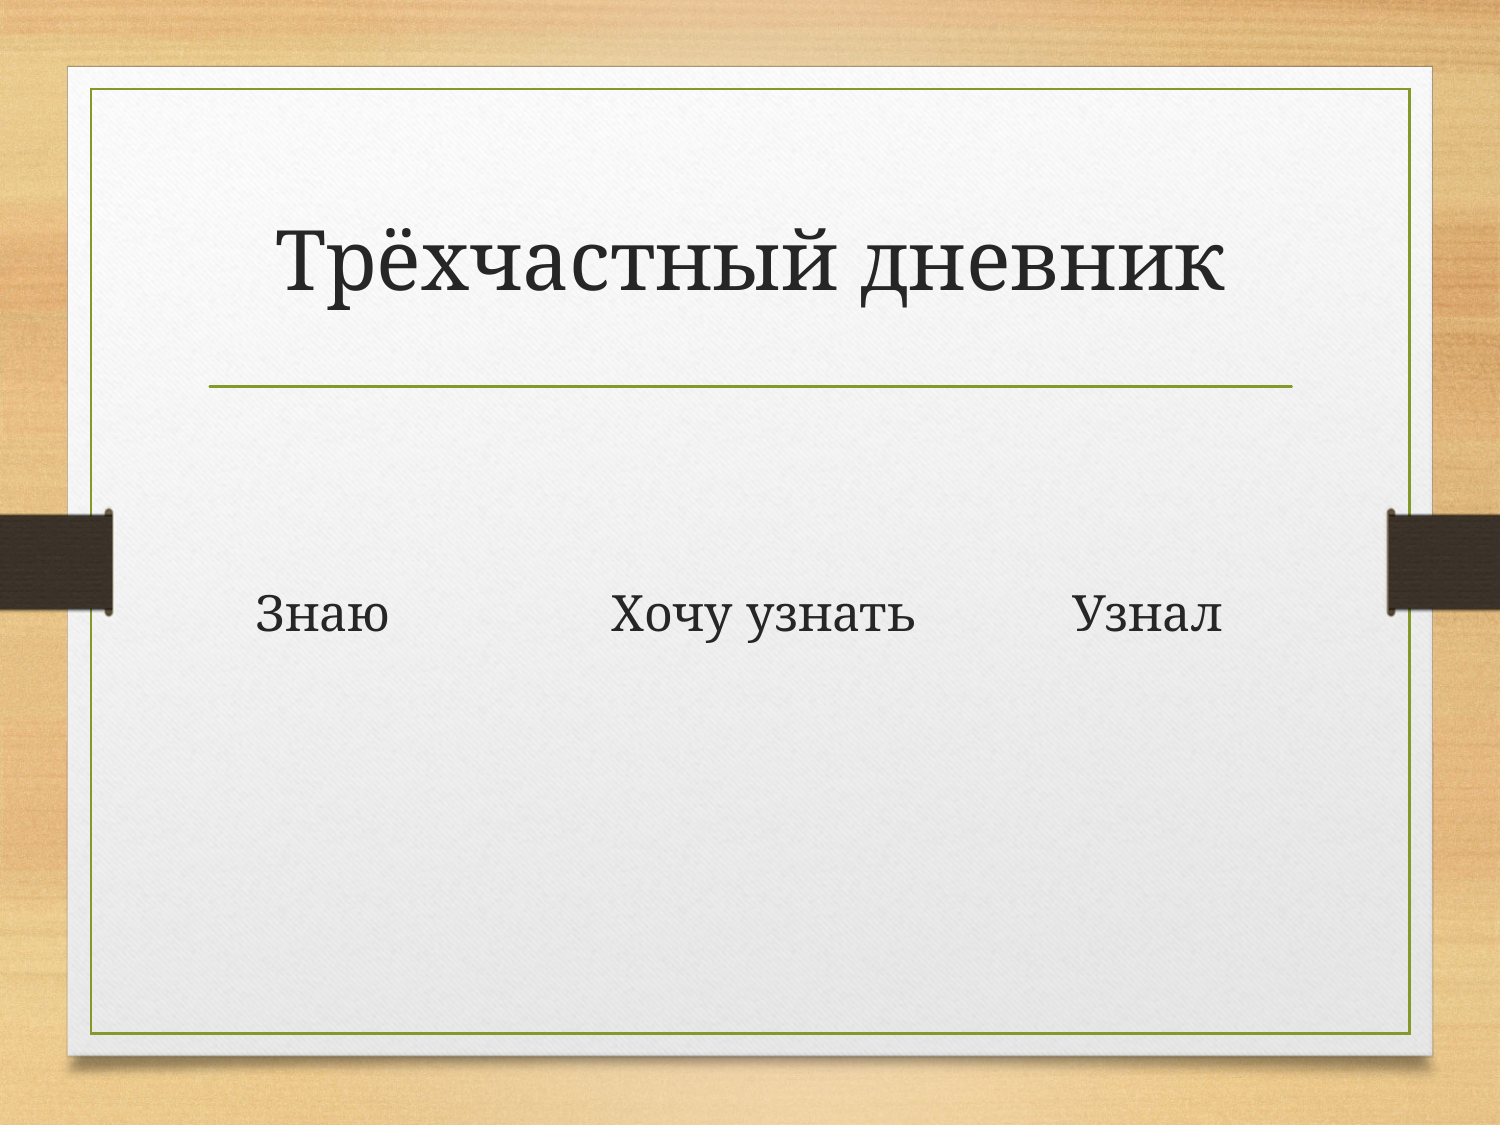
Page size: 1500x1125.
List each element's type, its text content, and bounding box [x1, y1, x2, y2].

title Трёхчастный дневник [193, 150, 1309, 365]
picture [0, 0, 1500, 1125]
list Знаю Хочу узнать Узнал [193, 408, 1309, 974]
